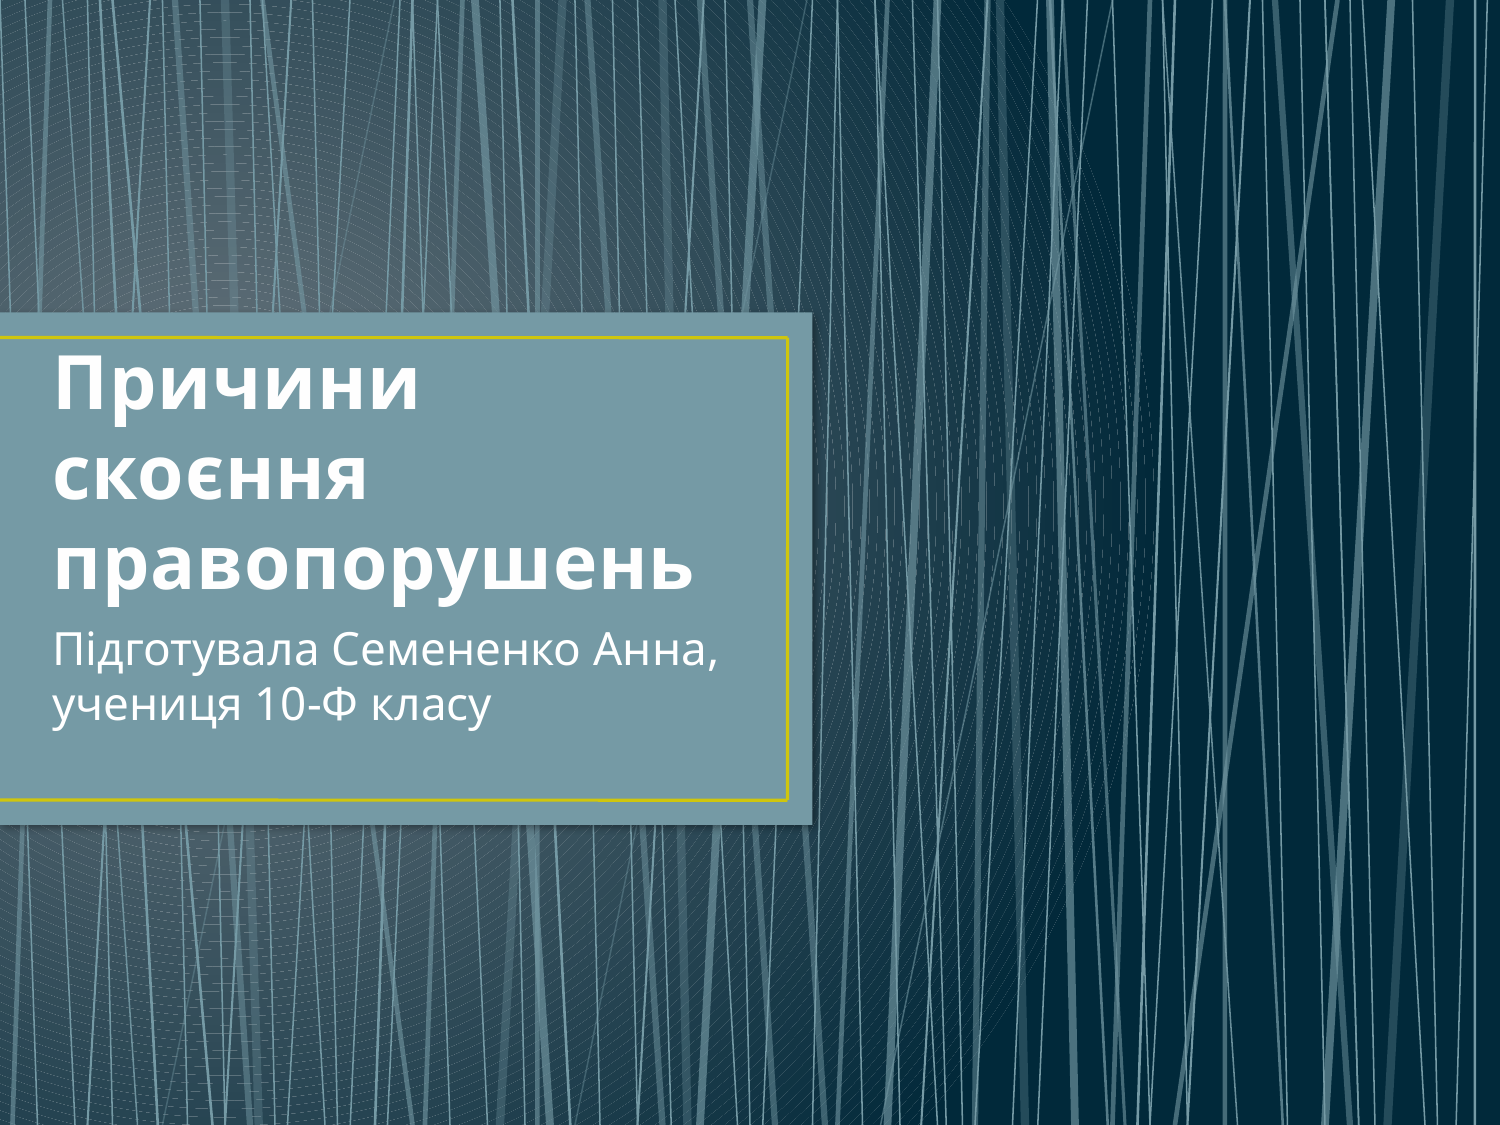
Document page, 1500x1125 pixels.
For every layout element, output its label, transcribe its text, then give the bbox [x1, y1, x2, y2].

title Причини скоєння правопорушень [37, 349, 763, 612]
subtitle Підготувала Семененко Анна, учениця 10-Ф класу [37, 612, 763, 788]
